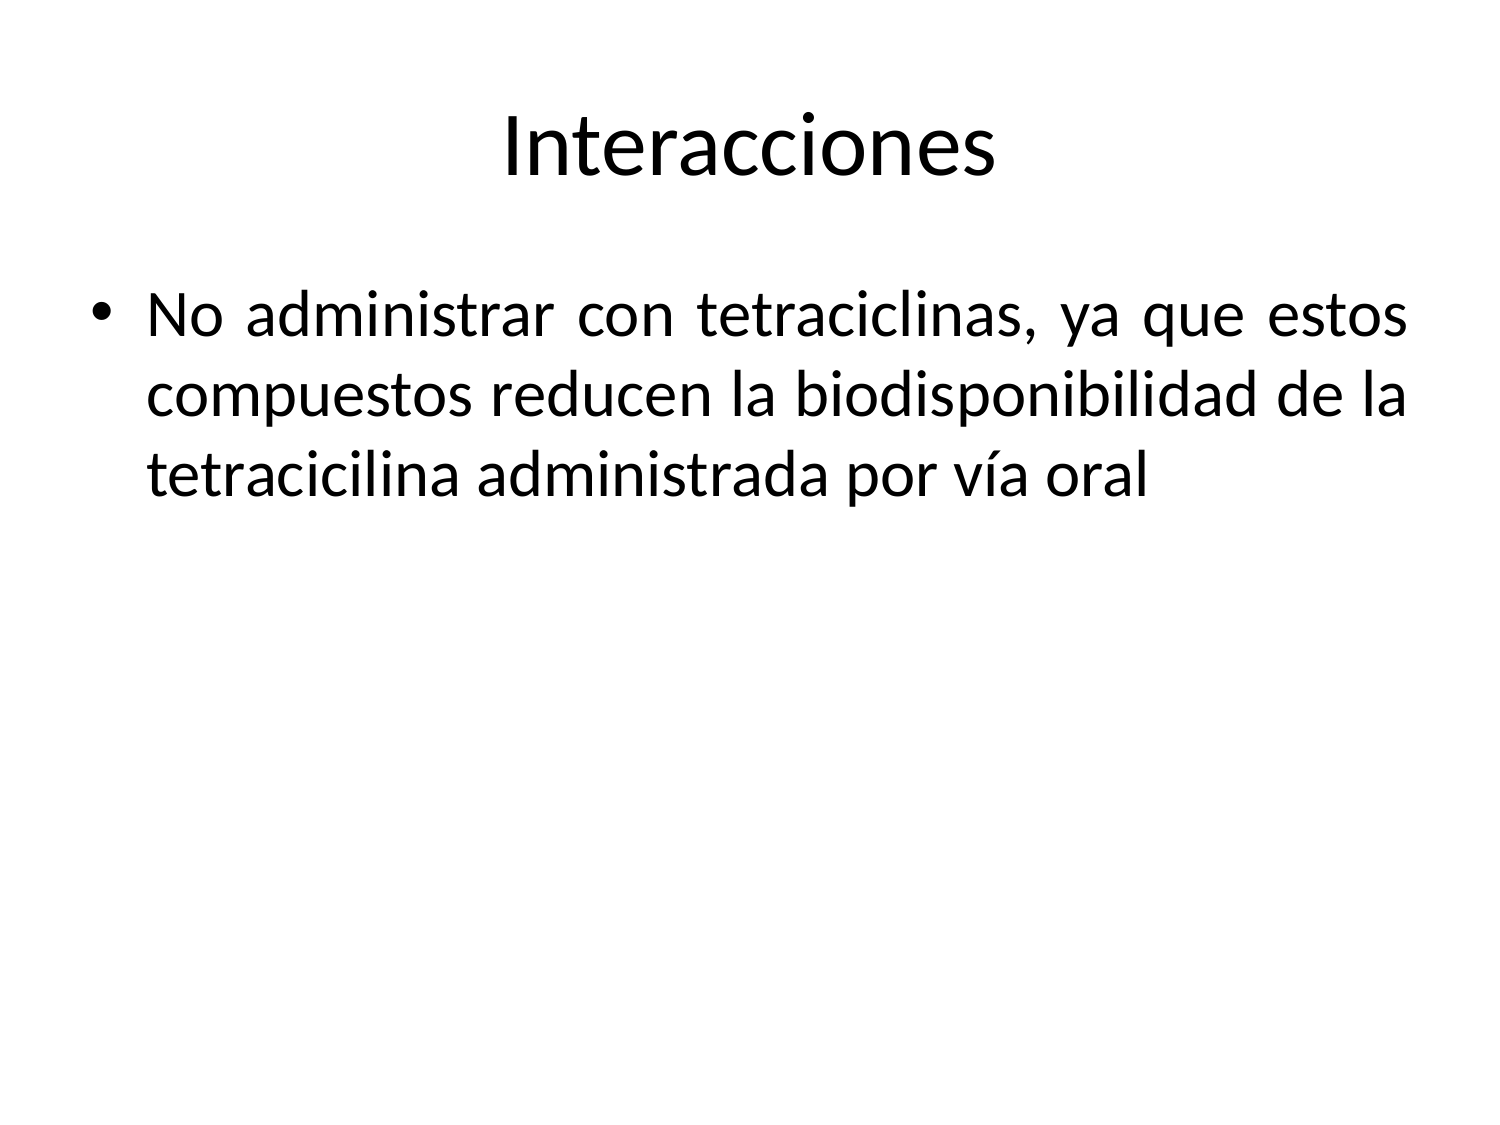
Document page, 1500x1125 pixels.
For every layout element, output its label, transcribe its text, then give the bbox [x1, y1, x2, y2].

title Interacciones [75, 45, 1425, 233]
list No administrar con tetraciclinas, ya que estos compuestos reducen la biodisponibilidad de la tetracicilina administrada por vía oral [75, 262, 1425, 1005]
